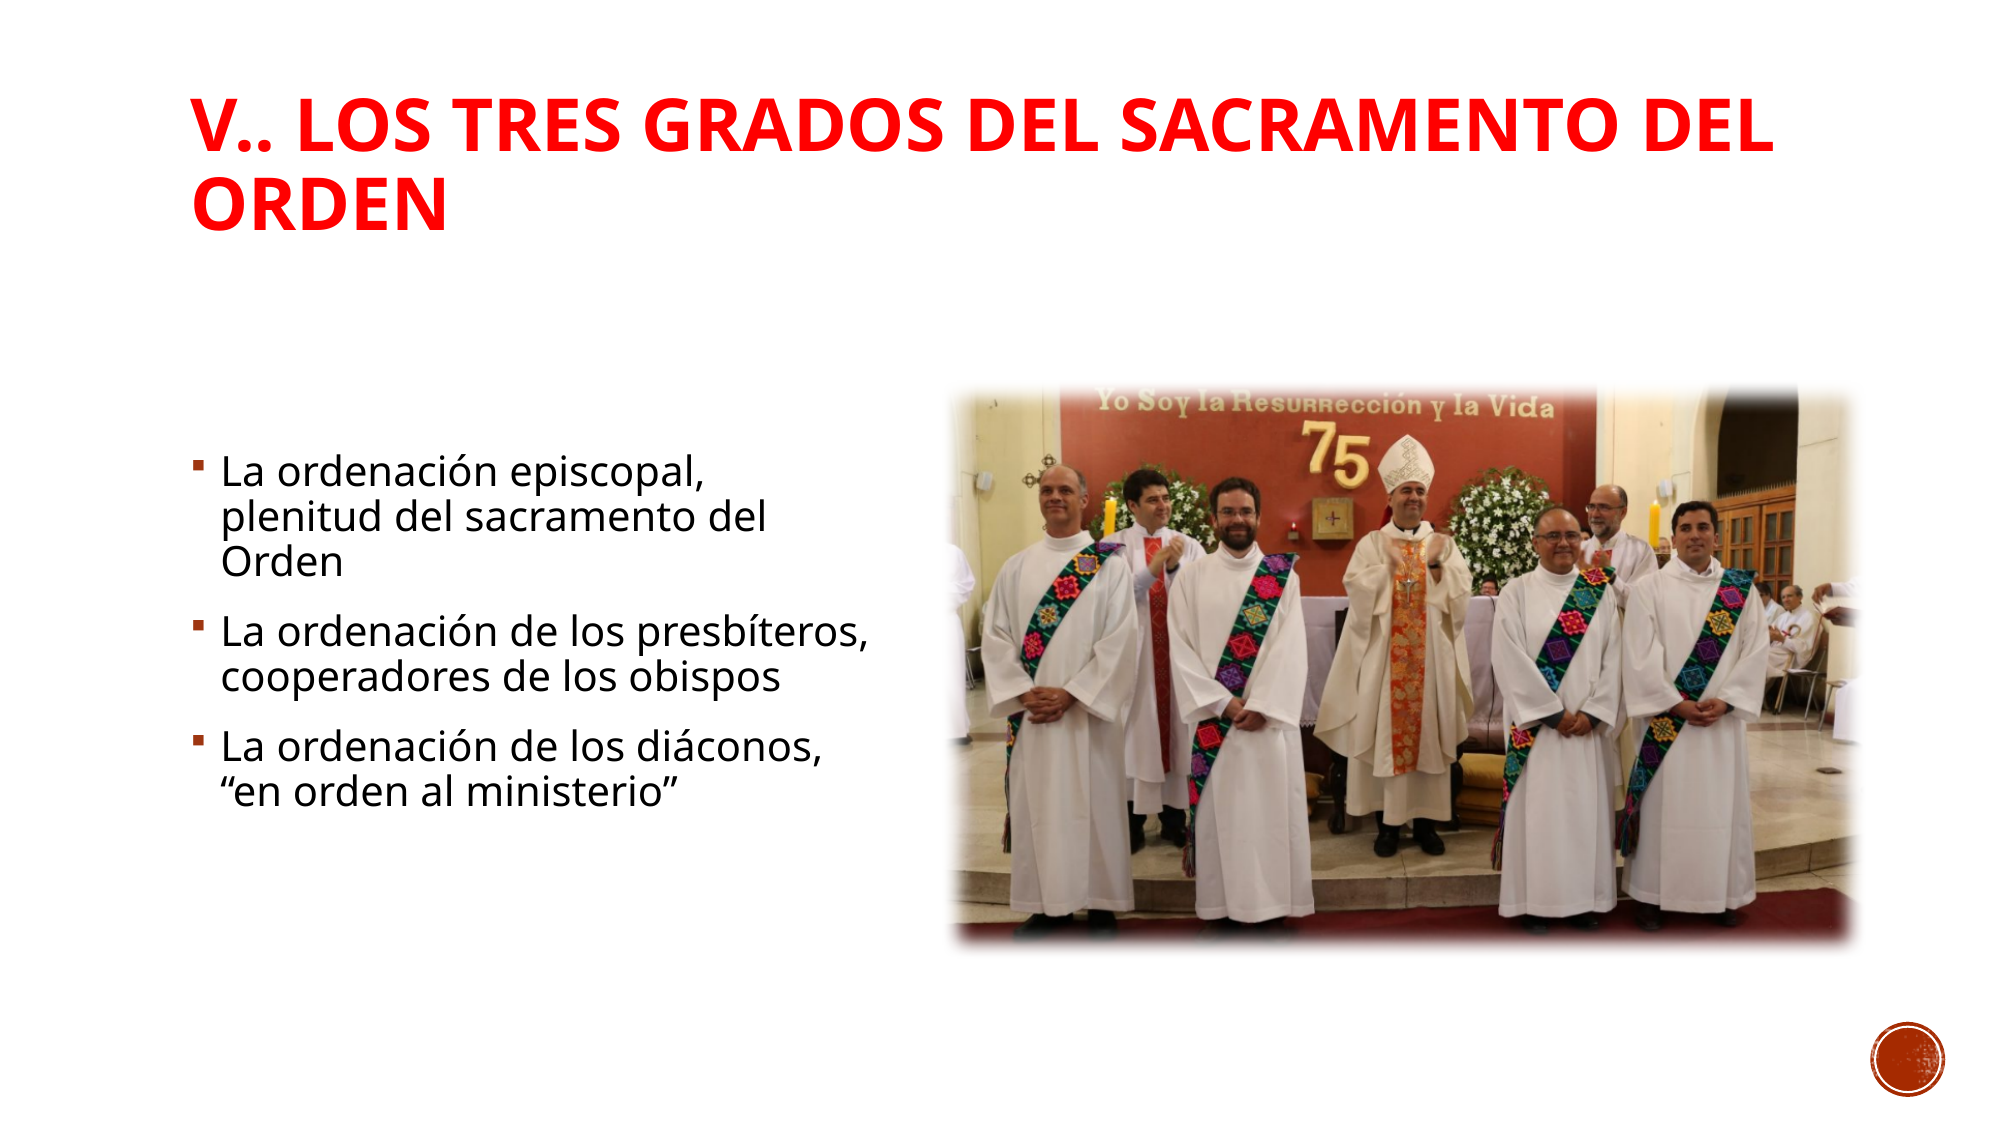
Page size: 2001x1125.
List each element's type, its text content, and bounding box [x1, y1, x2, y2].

picture [944, 383, 1865, 957]
list La ordenación episcopal, plenitud del sacramento del Orden La ordenación de los presbíteros, cooperadores de los obispos La ordenación de los diáconos, “en orden al ministerio” [175, 442, 892, 959]
title V.. LOS TRES GRADOS DEL SACRAMENTO DEL ORDEN [175, 79, 1826, 344]
